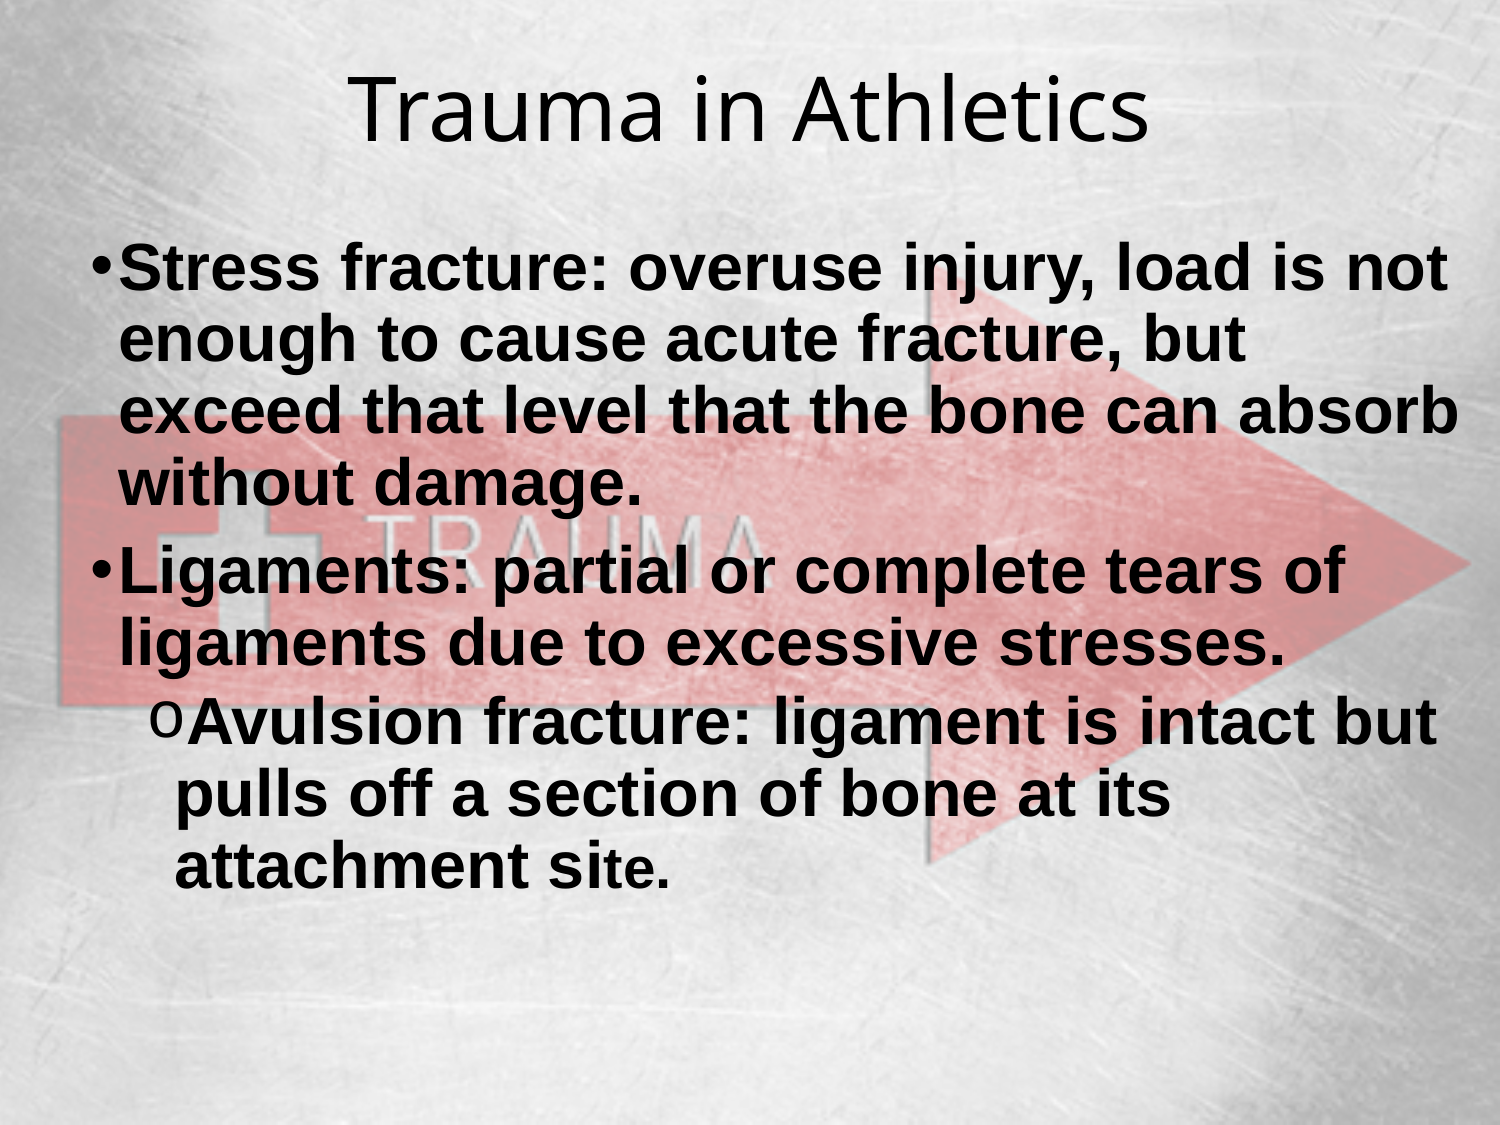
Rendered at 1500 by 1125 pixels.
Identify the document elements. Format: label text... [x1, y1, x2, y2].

list Stress fracture: overuse injury, load is not enough to cause acute fracture, but exceed that level that the bone can absorb without damage. Ligaments: partial or complete tears of ligaments due to excessive stresses. Avulsion fracture: ligament is intact but pulls off a section of bone at its attachment site. [75, 224, 1500, 1125]
title Trauma in Athletics [103, 0, 1397, 224]
